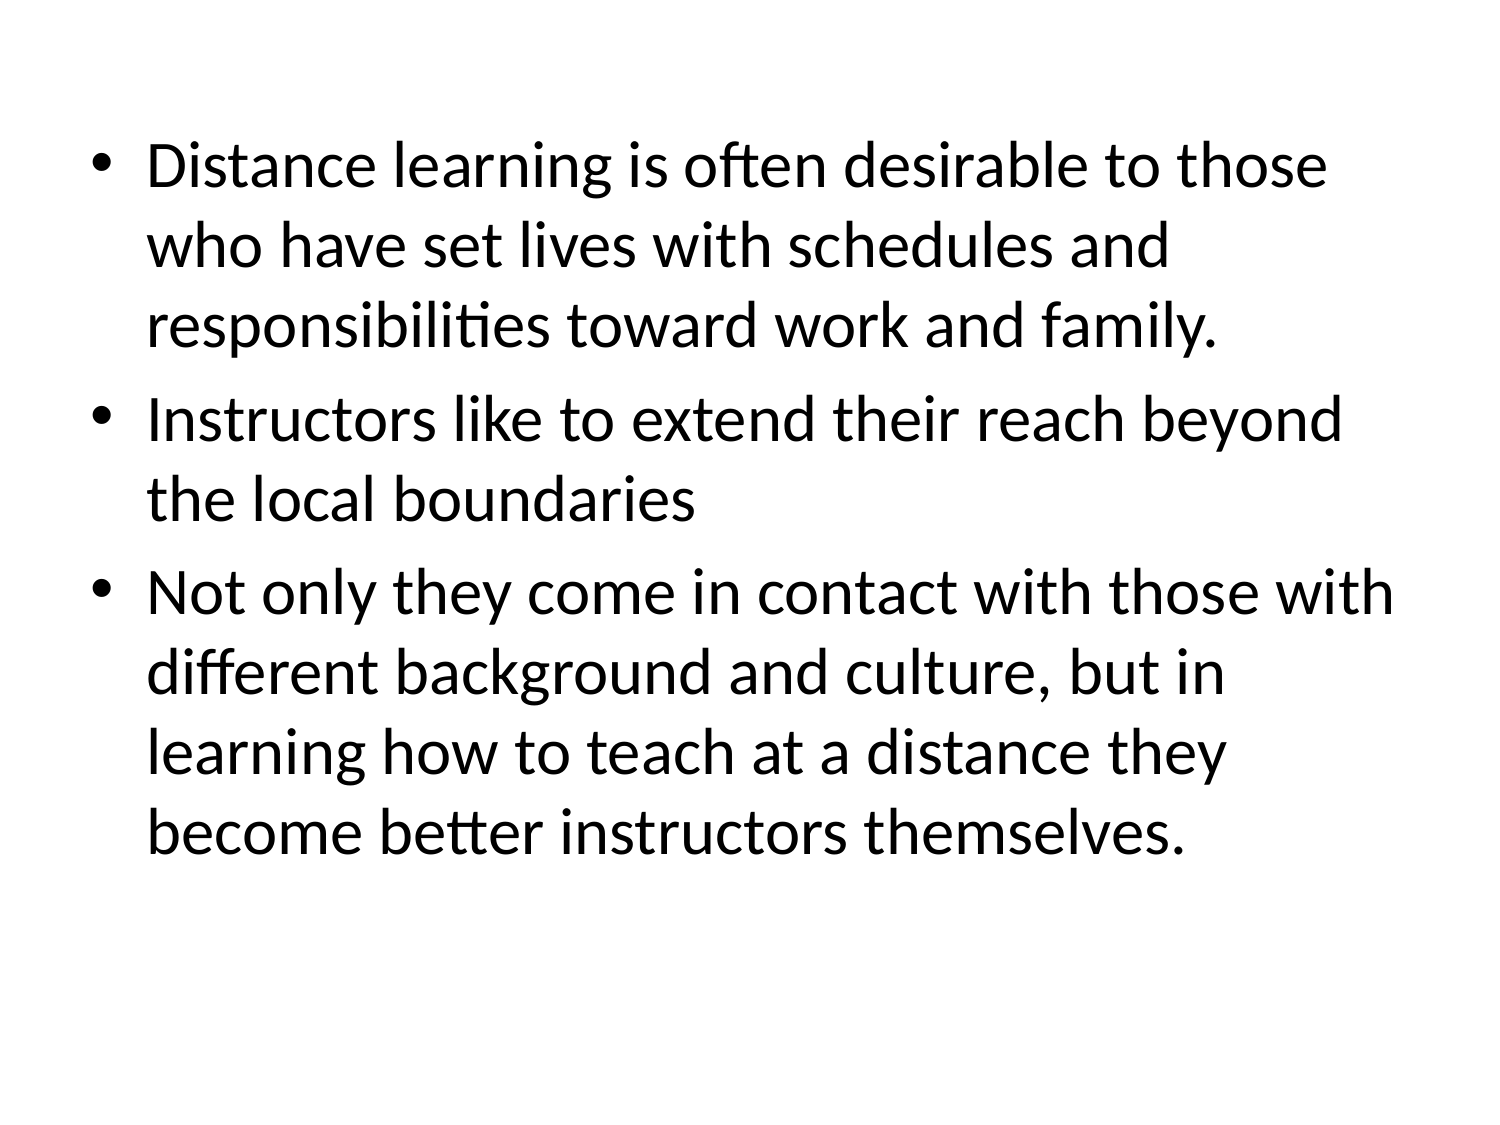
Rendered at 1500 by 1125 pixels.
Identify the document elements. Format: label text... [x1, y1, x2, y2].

list Distance learning is often desirable to those who have set lives with schedules and responsibilities toward work and family. Instructors like to extend their reach beyond the local boundaries Not only they come in contact with those with different background and culture, but in learning how to teach at a distance they become better instructors themselves. [75, 113, 1425, 1005]
